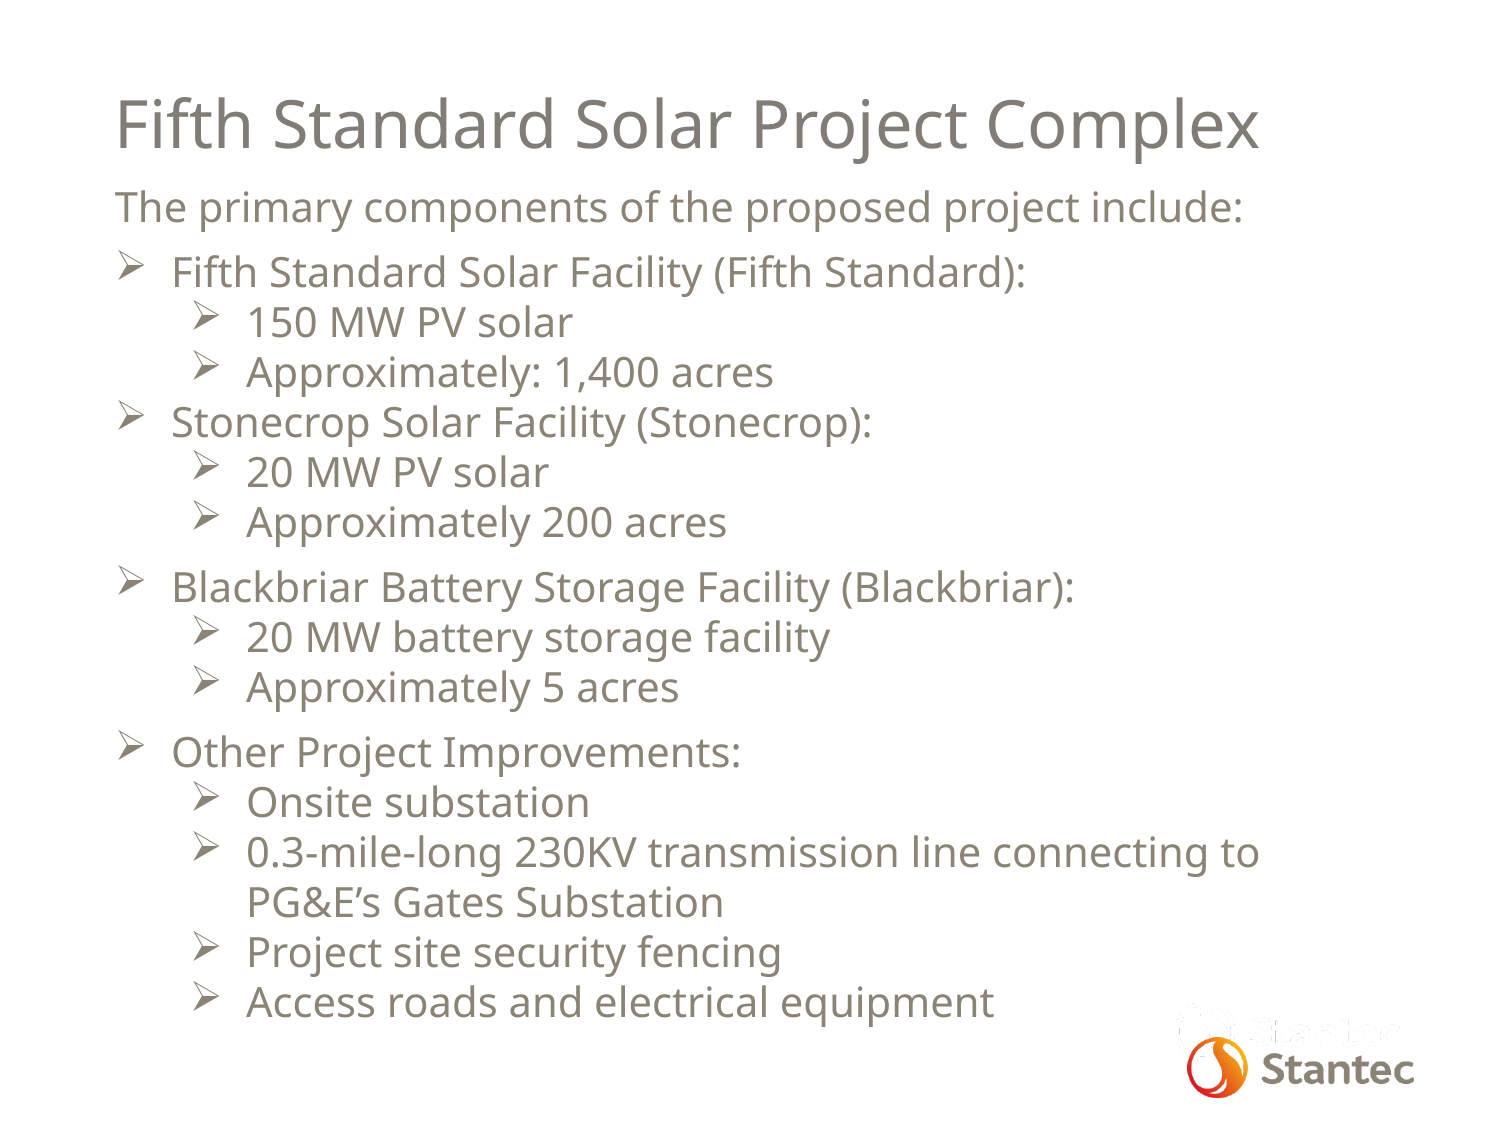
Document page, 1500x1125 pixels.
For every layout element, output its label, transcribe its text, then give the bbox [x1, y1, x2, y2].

text_box Fifth Standard Solar Project Complex [99, 75, 1400, 173]
picture [1175, 1034, 1414, 1098]
text_box The primary components of the proposed project include: Fifth Standard Solar Facility (Fifth Standard): 150 MW PV solar Approximately: 1,400 acres Stonecrop Solar Facility (Stonecrop): 20 MW PV solar Approximately 200 acres Blackbriar Battery Storage Facility (Blackbriar): 20 MW battery storage facility Approximately 5 acres Other Project Improvements: Onsite substation 0.3-mile-long 230KV transmission line connecting to PG&E’s Gates Substation Project site security fencing Access roads and electrical equipment [99, 173, 1400, 1034]
